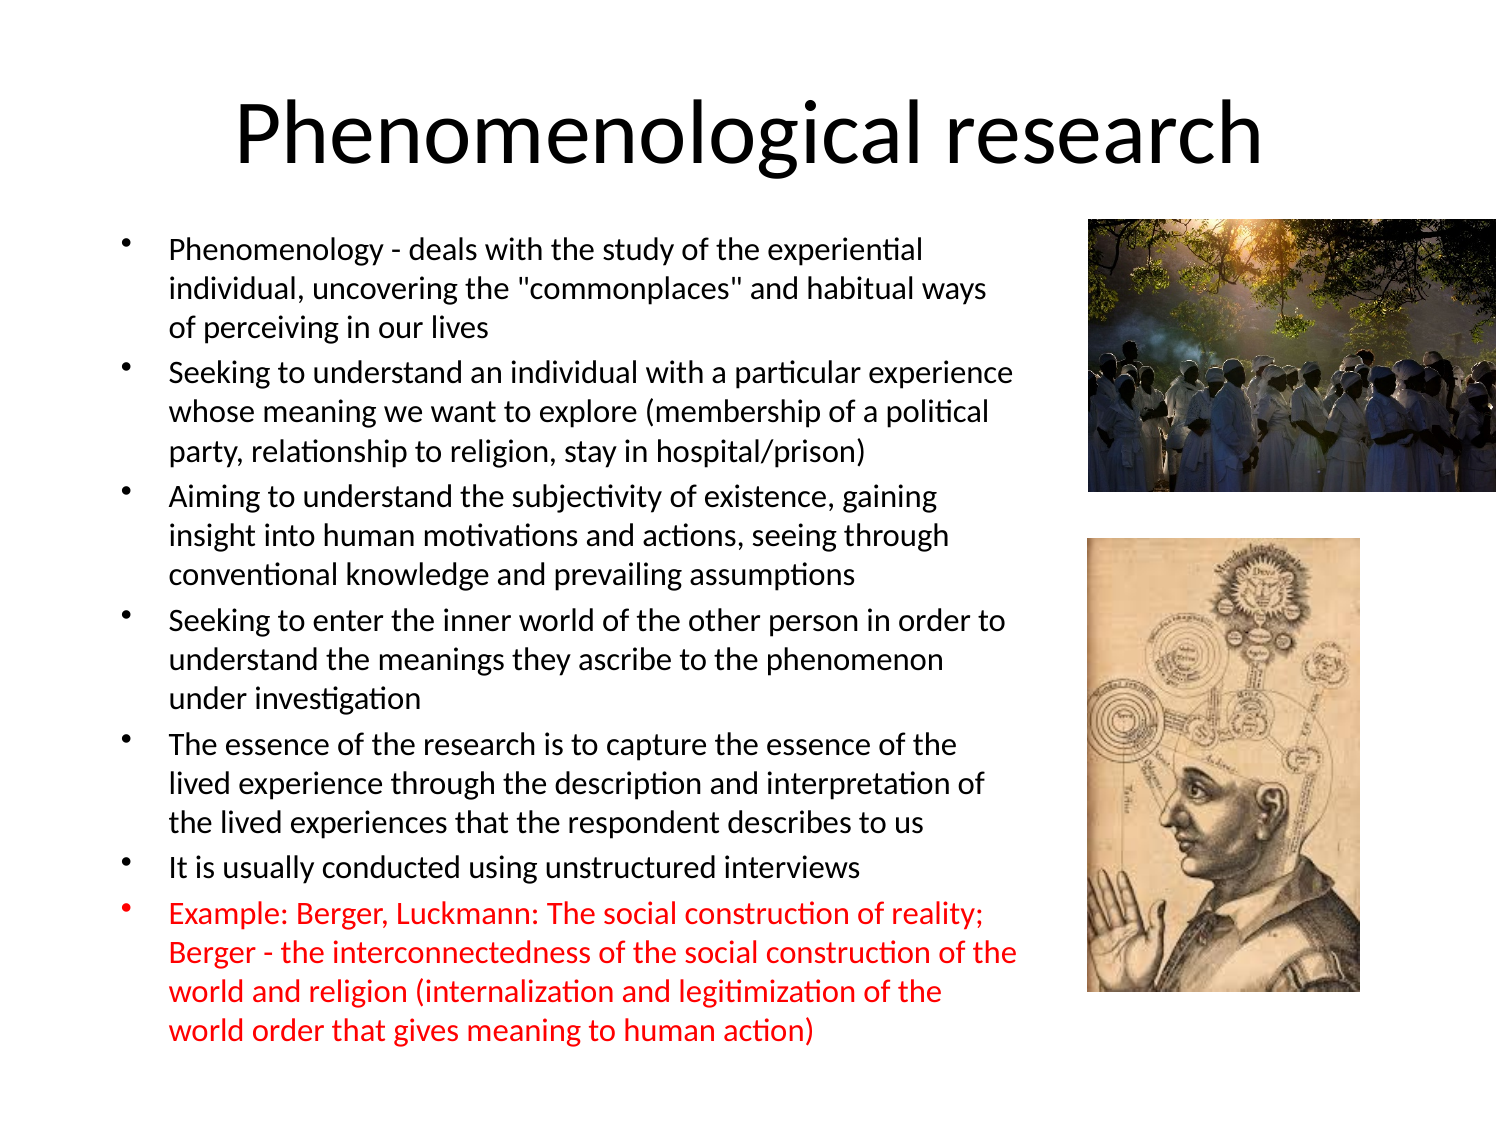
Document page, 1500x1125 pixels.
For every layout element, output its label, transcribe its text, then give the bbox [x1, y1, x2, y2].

title Phenomenological research [75, 45, 1425, 208]
picture [1087, 538, 1360, 993]
list Phenomenology - deals with the study of the experiential individual, uncovering the "commonplaces" and habitual ways of perceiving in our lives Seeking to understand an individual with a particular experience whose meaning we want to explore (membership of a political party, relationship to religion, stay in hospital/prison) Aiming to understand the subjectivity of existence, gaining insight into human motivations and actions, seeing through conventional knowledge and prevailing assumptions Seeking to enter the inner world of the other person in order to understand the meanings they ascribe to the phenomenon under investigation The essence of the research is to capture the essence of the lived experience through the description and interpretation of the lived experiences that the respondent describes to us It is usually conducted using unstructured interviews Example: Berger, Luckmann: The social construction of reality; Berger - the interconnectedness of the social construction of the world and religion (internalization and legitimization of the world order that gives meaning to human action) [29, 220, 1034, 1094]
picture [1088, 219, 1497, 492]
